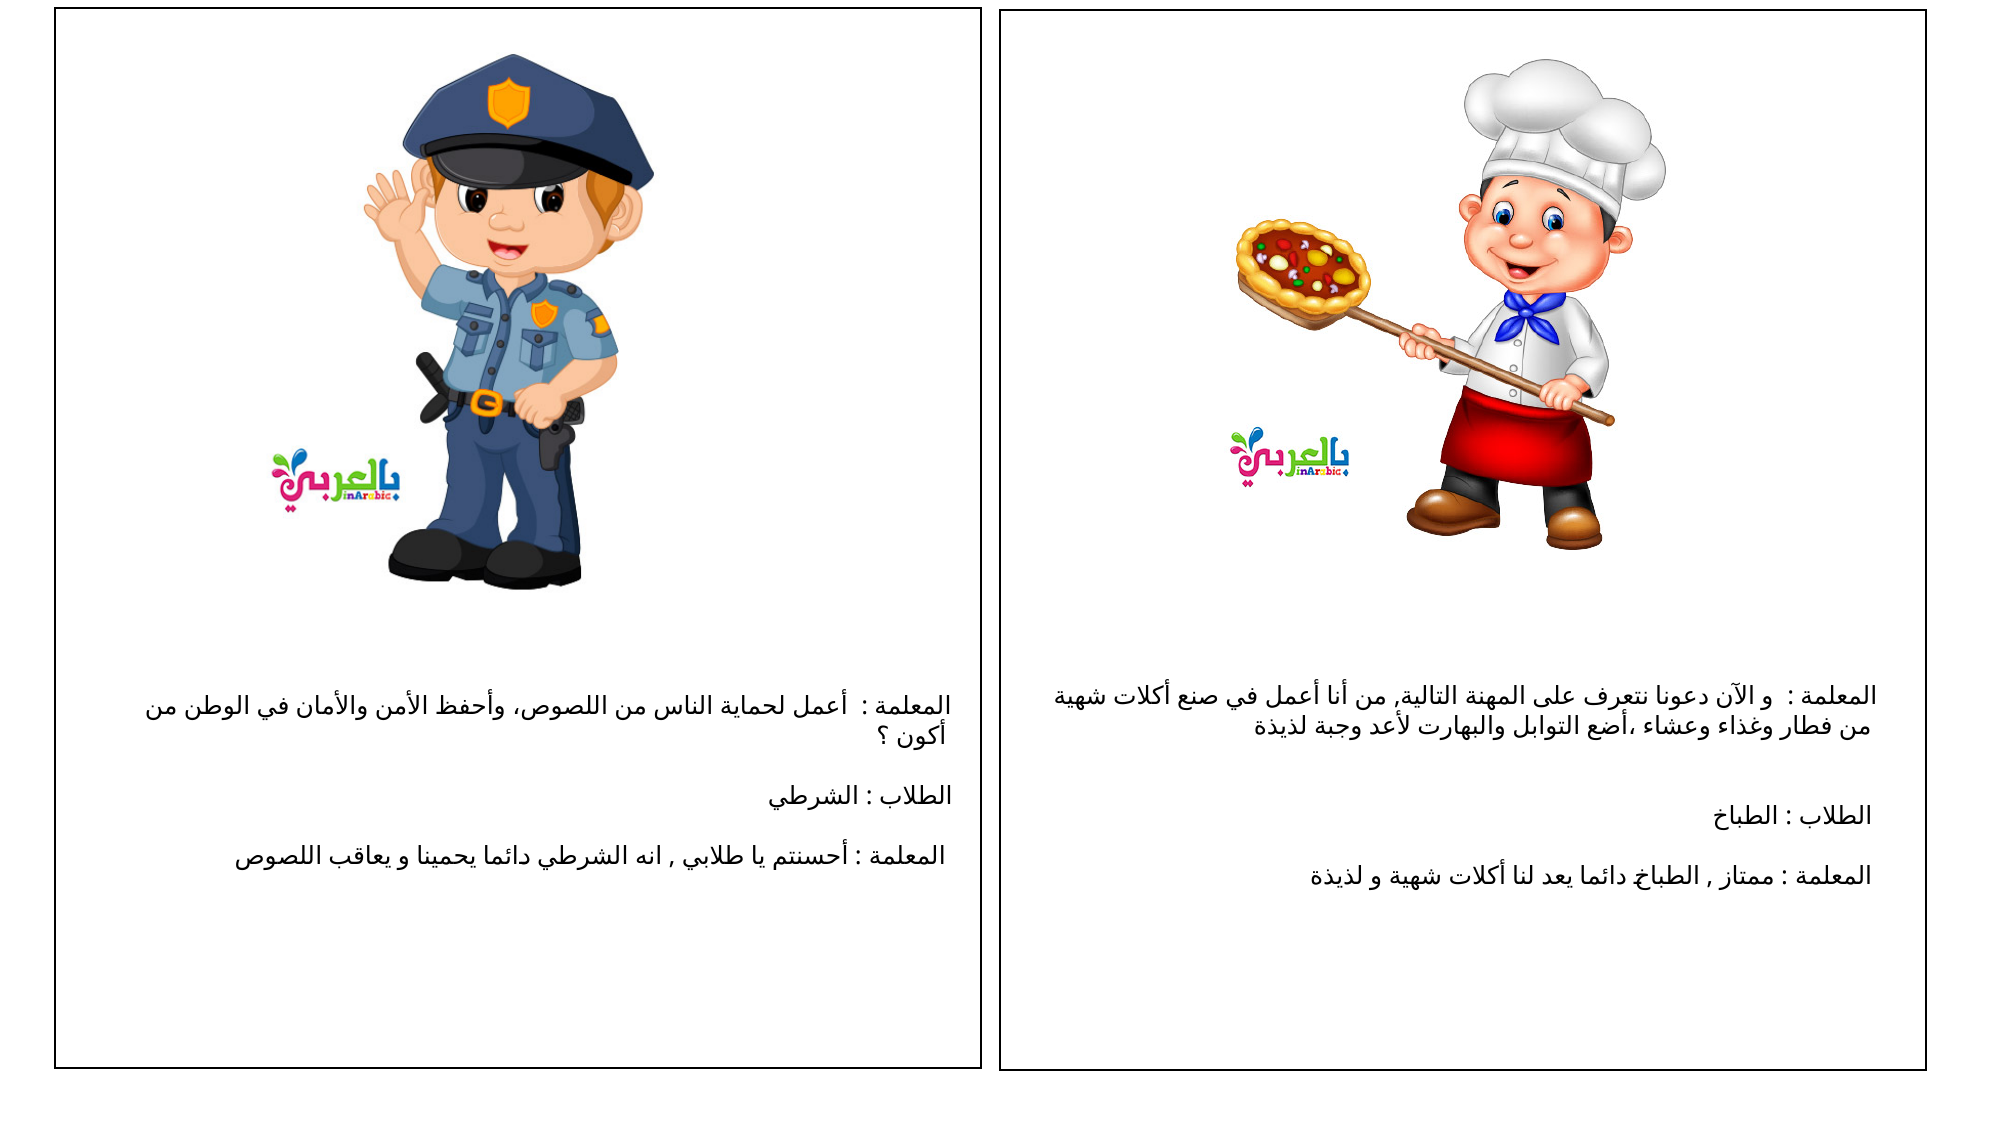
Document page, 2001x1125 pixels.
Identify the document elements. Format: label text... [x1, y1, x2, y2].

text_box [54, 7, 982, 1069]
text_box المعلمة : و الآن دعونا نتعرف على المهنة التالية, من أنا أعمل في صنع أكلات شهية من فطار وغذاء وعشاء ،أضع التوابل والبهارت لأعد وجبة لذيذة الطلاب : الطباخ المعلمة : ممتاز , الطباخ دائما يعد لنا أكلات شهية و لذيذة [1013, 672, 1894, 897]
picture [242, 44, 703, 607]
picture [1186, 44, 1698, 555]
text_box المعلمة : أعمل لحماية الناس من اللصوص، وأحفظ الأمن والأمان في الوطن من أكون ؟ الطلاب : الشرطي المعلمة : أحسنتم يا طلابي , انه الشرطي دائما يحمينا و يعاقب اللصوص [87, 682, 968, 877]
text_box [999, 9, 1927, 1071]
